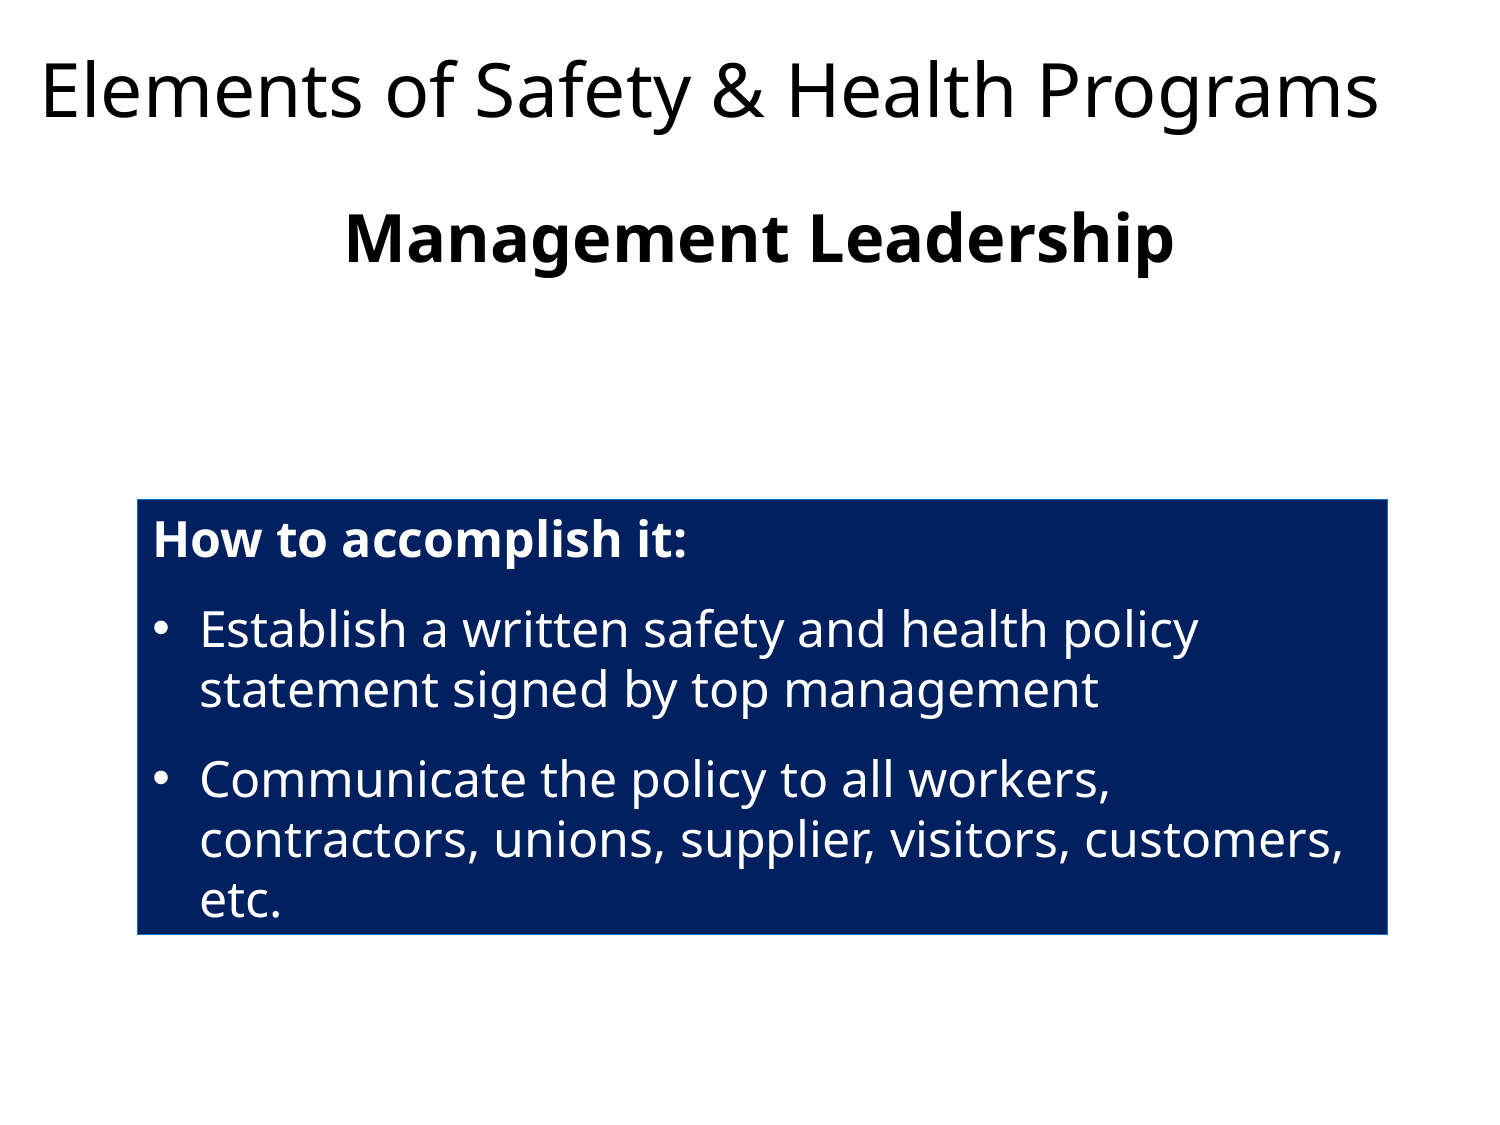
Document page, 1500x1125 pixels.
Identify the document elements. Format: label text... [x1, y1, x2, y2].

list Management Leadership [174, 197, 1413, 650]
title Elements of Safety & Health Programs [24, 24, 1500, 163]
text_box How to accomplish it: Establish a written safety and health policy statement signed by top management Communicate the policy to all workers, contractors, unions, supplier, visitors, customers, etc. [137, 499, 1388, 935]
